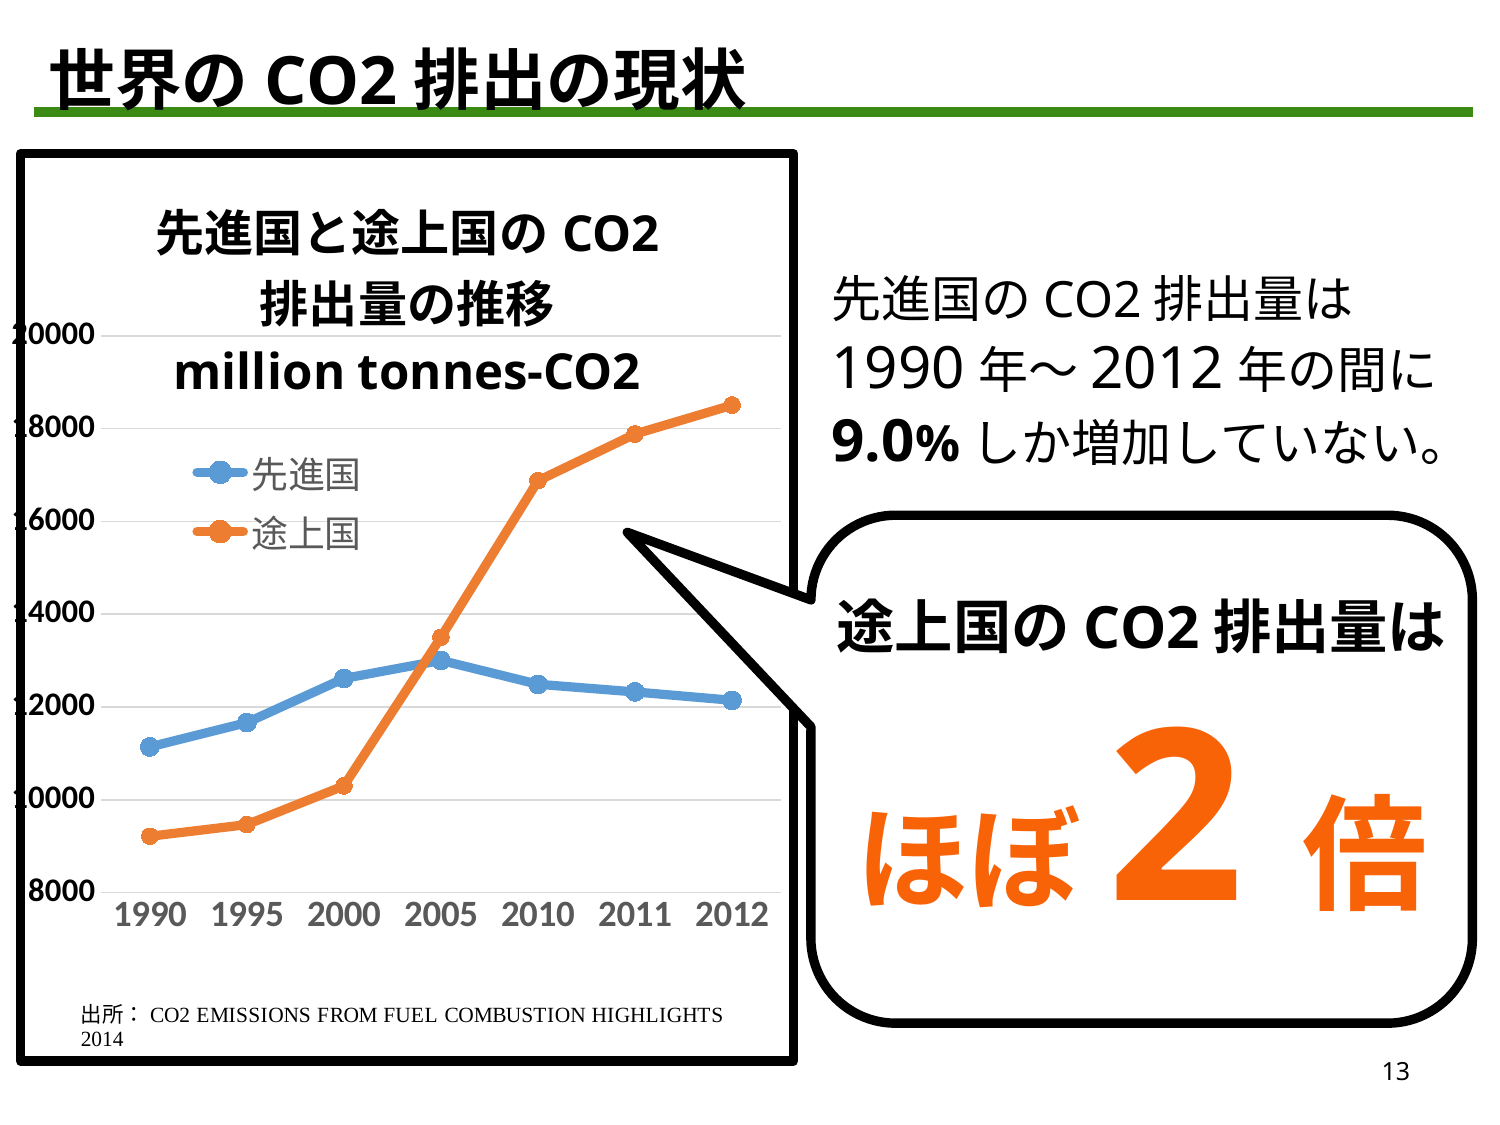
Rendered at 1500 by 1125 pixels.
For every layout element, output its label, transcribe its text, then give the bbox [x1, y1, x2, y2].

slide_number 13 [1074, 1042, 1425, 1103]
text_box 途上国のCO2排出量は ほぼ2倍 [804, 513, 1474, 1025]
text_box 先進国のCO2排出量は 1990年～2012年の間に 9.0%しか増加していない。 [817, 247, 1500, 481]
text_box 世界のCO2排出の現状 [33, 30, 815, 112]
chart [11, 148, 799, 1066]
